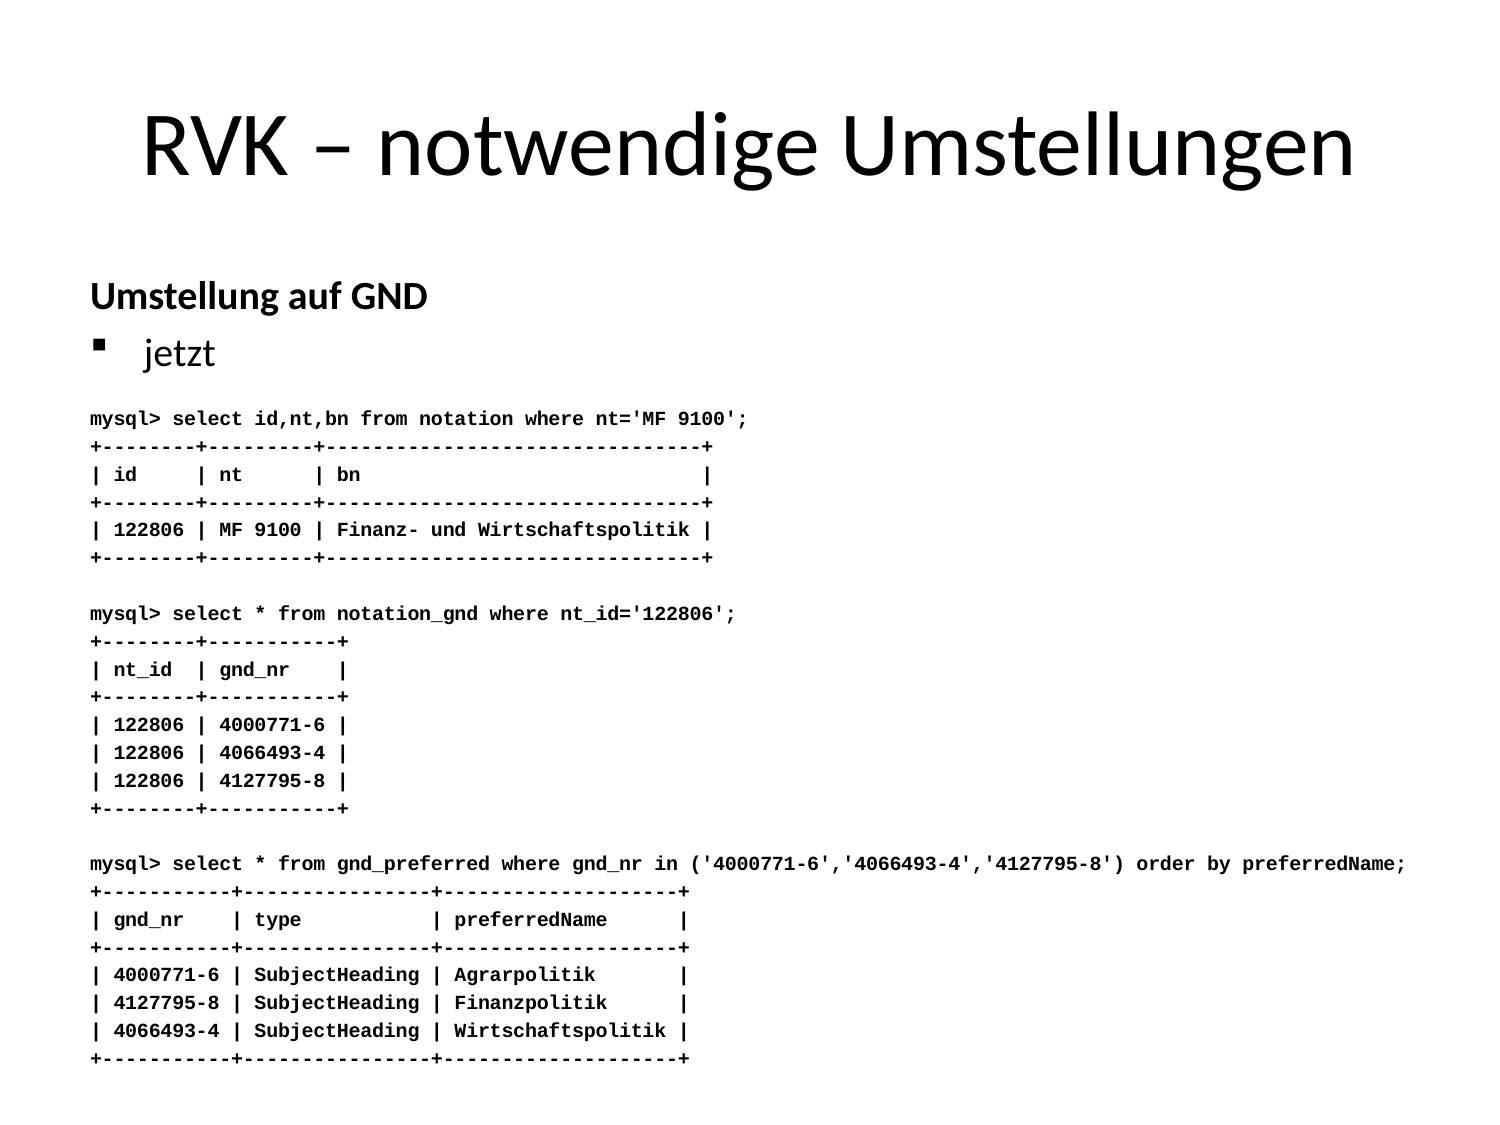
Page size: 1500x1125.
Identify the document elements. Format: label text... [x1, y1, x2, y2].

title RVK – notwendige Umstellungen [75, 45, 1425, 233]
list Umstellung auf GND jetzt mysql> select id,nt,bn from notation where nt='MF 9100'; +--------+---------+--------------------------------+ | id | nt | bn | +--------+---------+--------------------------------+ | 122806 | MF 9100 | Finanz- und Wirtschaftspolitik | +--------+---------+--------------------------------+ mysql> select * from notation_gnd where nt_id='122806'; +--------+-----------+ | nt_id | gnd_nr | +--------+-----------+ | 122806 | 4000771-6 | | 122806 | 4066493-4 | | 122806 | 4127795-8 | +--------+-----------+ mysql> select * from gnd_preferred where gnd_nr in ('4000771-6','4066493-4','4127795-8') order by preferredName; +-----------+----------------+--------------------+ | gnd_nr | type | preferredName | +-----------+----------------+--------------------+ | 4000771-6 | SubjectHeading | Agrarpolitik | | 4127795-8 | SubjectHeading | Finanzpolitik | | 4066493-4 | SubjectHeading | Wirtschaftspolitik | +-----------+----------------+--------------------+ [75, 262, 1425, 1094]
